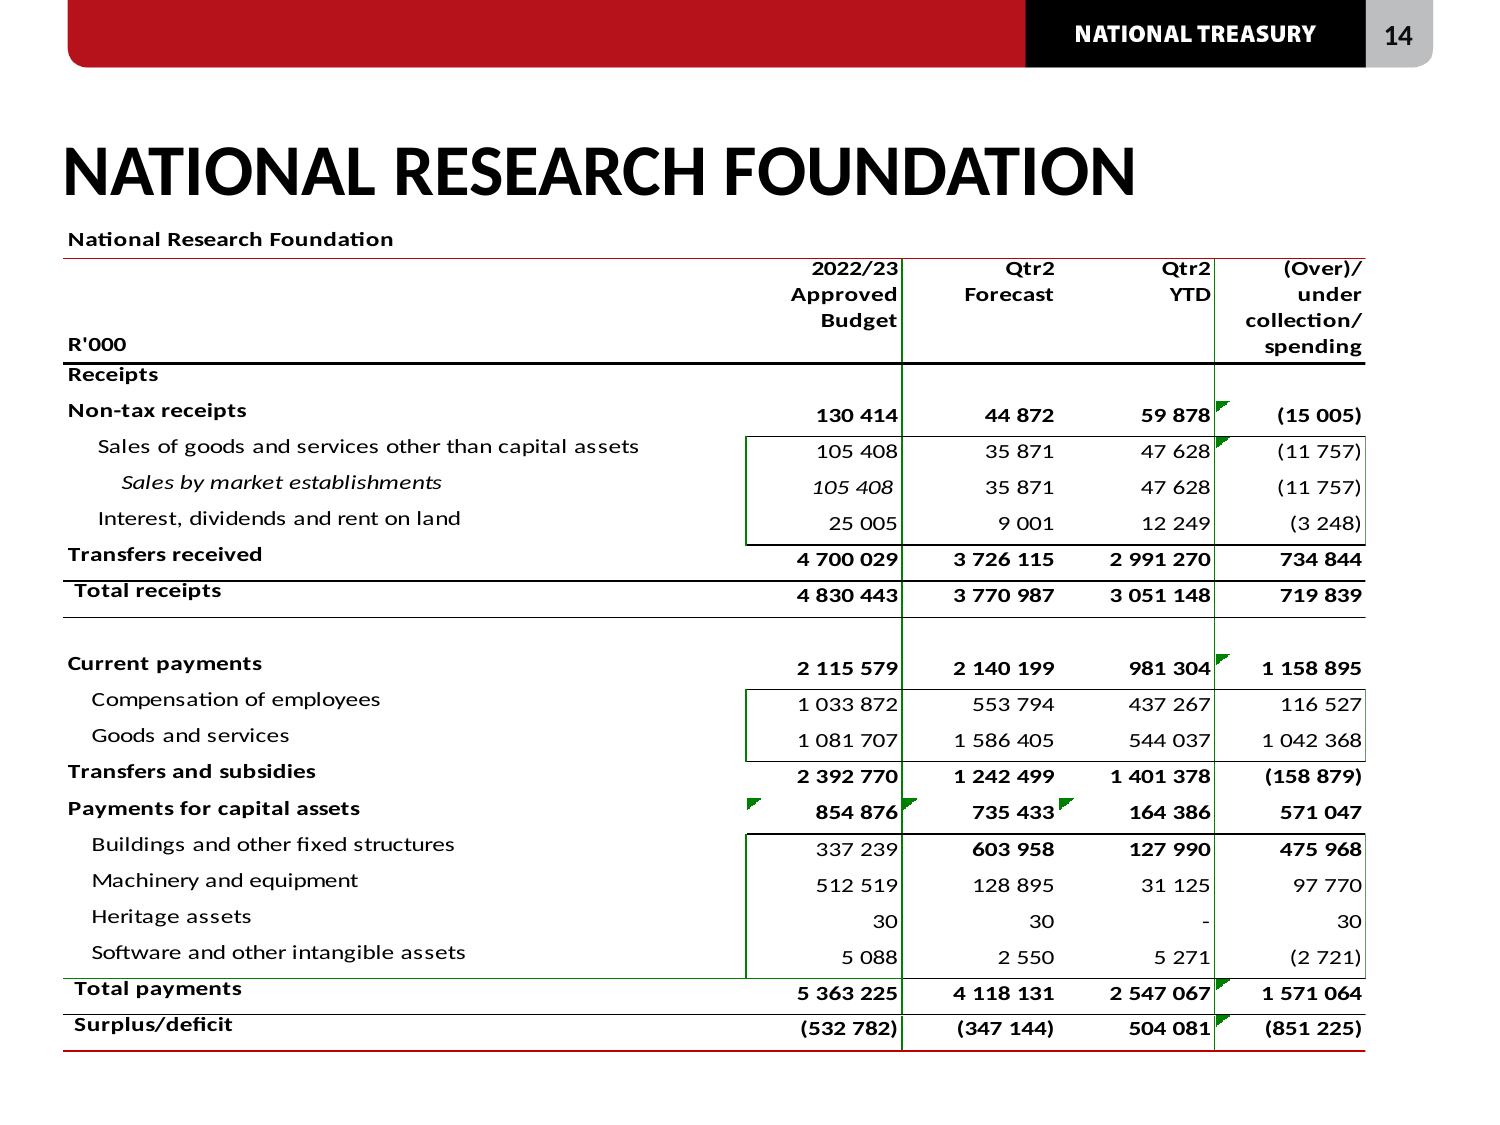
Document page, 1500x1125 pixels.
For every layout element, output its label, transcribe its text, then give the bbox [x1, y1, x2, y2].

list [63, 221, 1368, 1053]
title NATIONAL RESEARCH FOUNDATION [47, 101, 1448, 257]
picture [0, 0, 1500, 1125]
